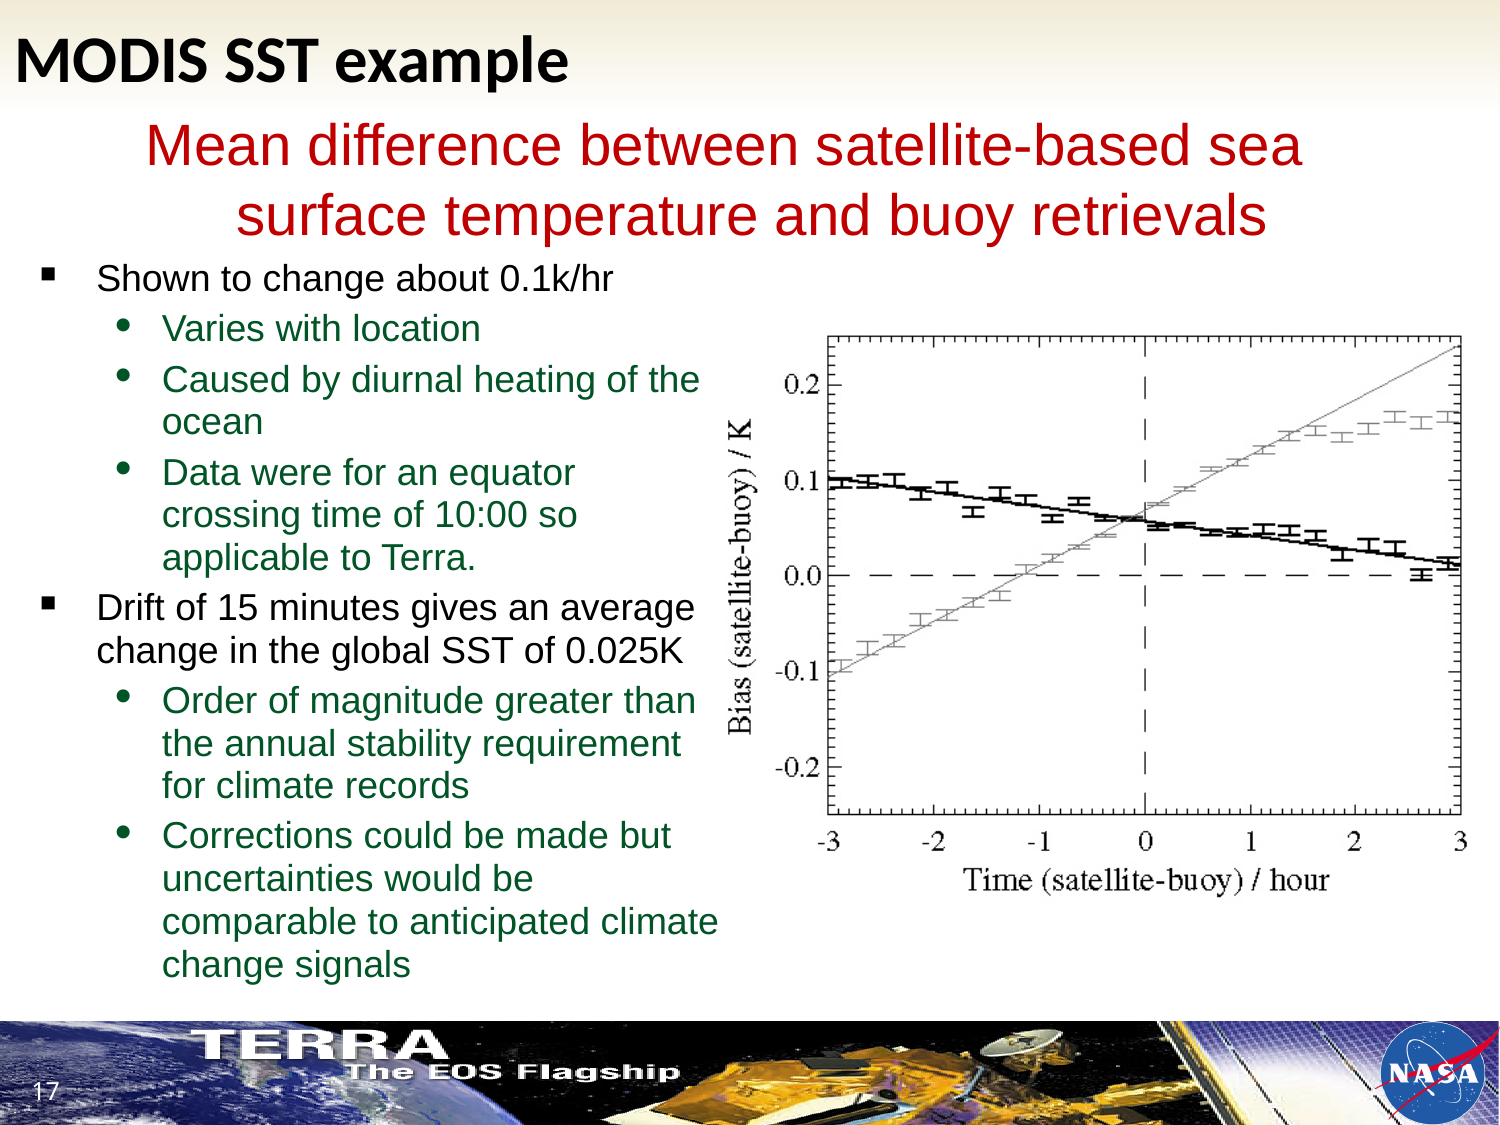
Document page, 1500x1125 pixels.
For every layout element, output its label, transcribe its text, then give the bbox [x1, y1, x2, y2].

picture [694, 312, 1500, 926]
picture [0, 1021, 1500, 1125]
slide_number 17 [0, 1062, 75, 1123]
list Shown to change about 0.1k/hr Varies with location Caused by diurnal heating of the ocean Data were for an equator crossing time of 10:00 so applicable to Terra. Drift of 15 minutes gives an average change in the global SST of 0.025K Order of magnitude greater than the annual stability requirement for climate records Corrections could be made but uncertainties would be comparable to anticipated climate change signals [24, 249, 738, 1001]
title MODIS SST example [0, 0, 1500, 113]
list Mean difference between satellite-based sea surface temperature and buoy retrievals [37, 113, 1413, 263]
